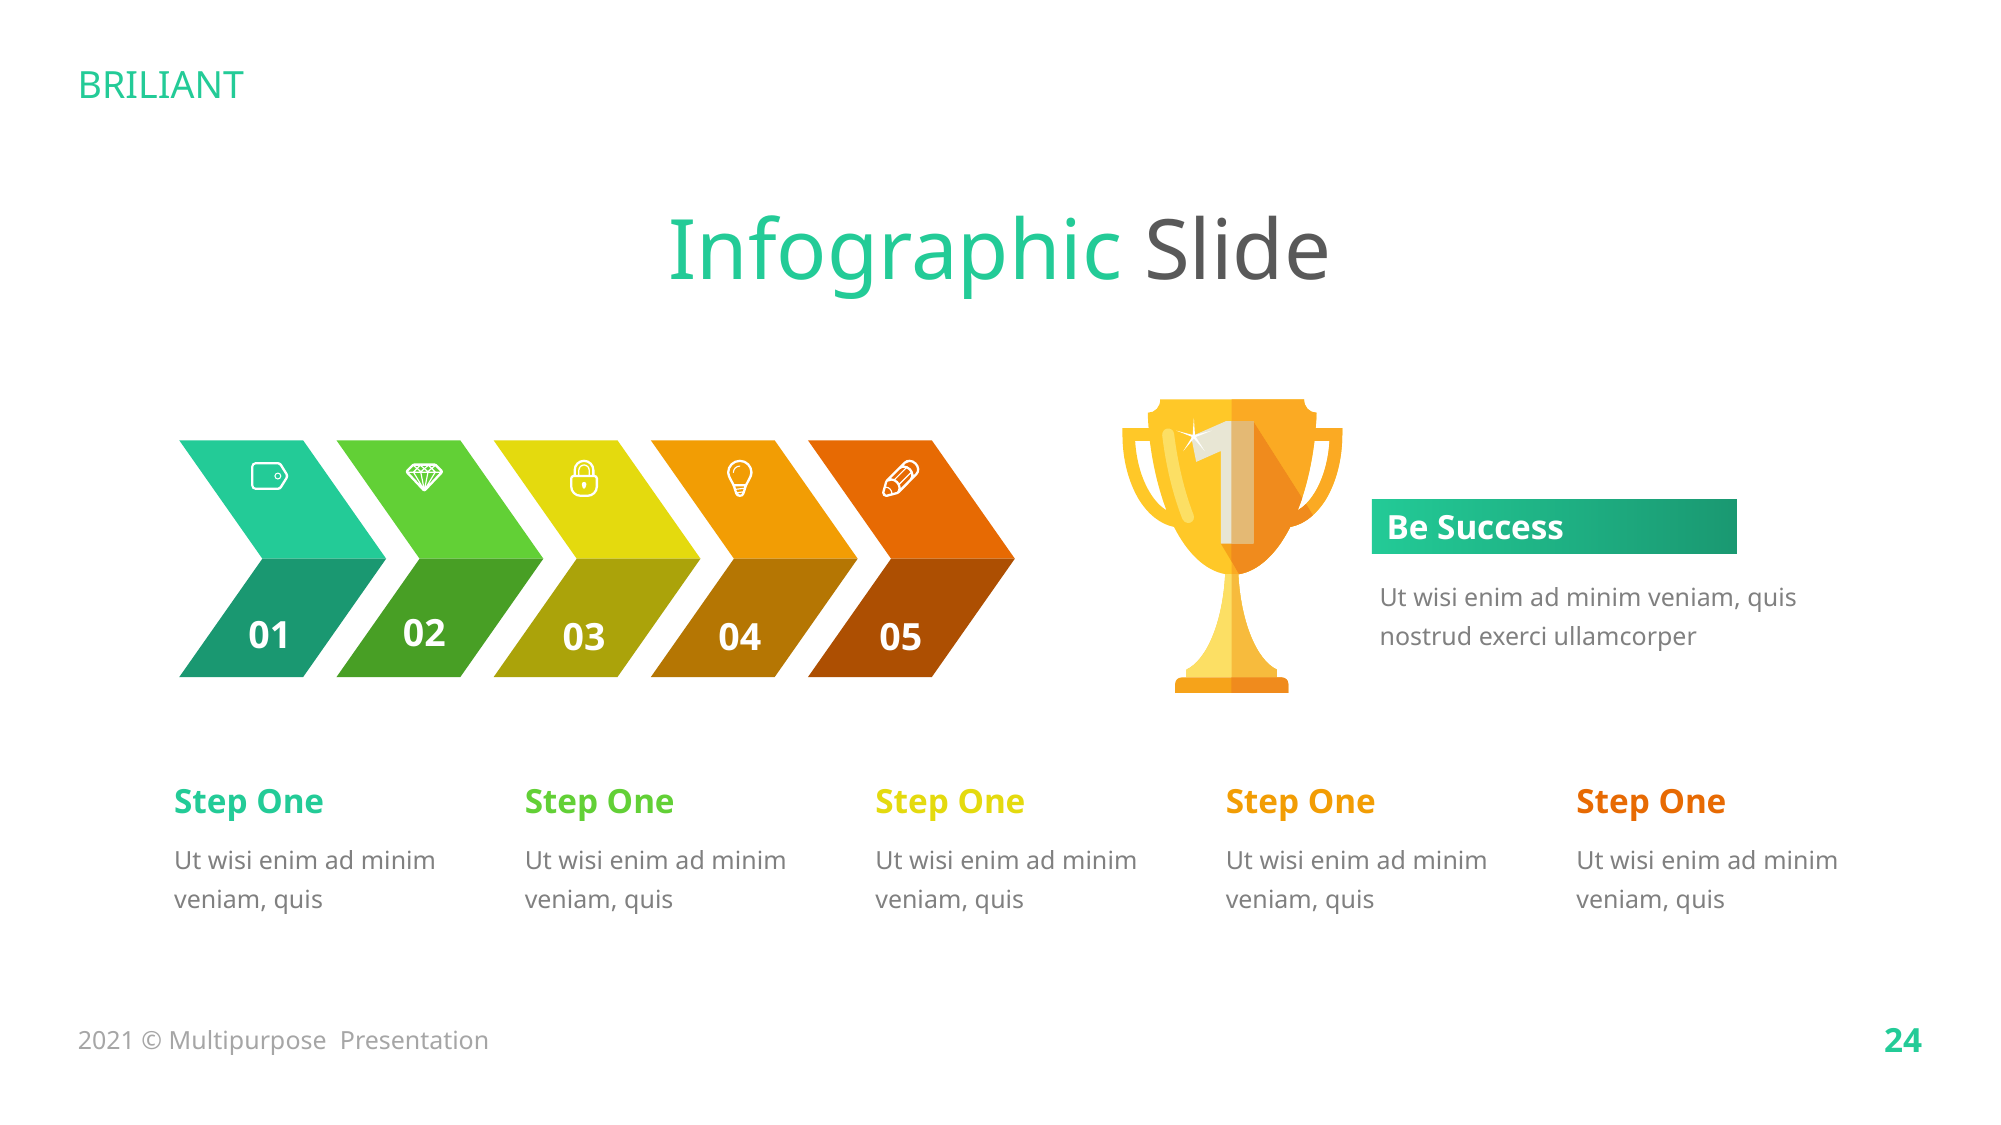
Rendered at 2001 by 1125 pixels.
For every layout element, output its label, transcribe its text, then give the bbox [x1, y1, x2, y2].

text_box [1211, 772, 1504, 1077]
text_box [179, 440, 1015, 678]
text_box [509, 772, 803, 1077]
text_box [1122, 399, 1343, 693]
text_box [1561, 772, 1854, 1077]
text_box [1364, 499, 1872, 735]
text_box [159, 772, 452, 1077]
text_box Infographic Slide [456, 189, 1544, 304]
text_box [860, 772, 1153, 1077]
